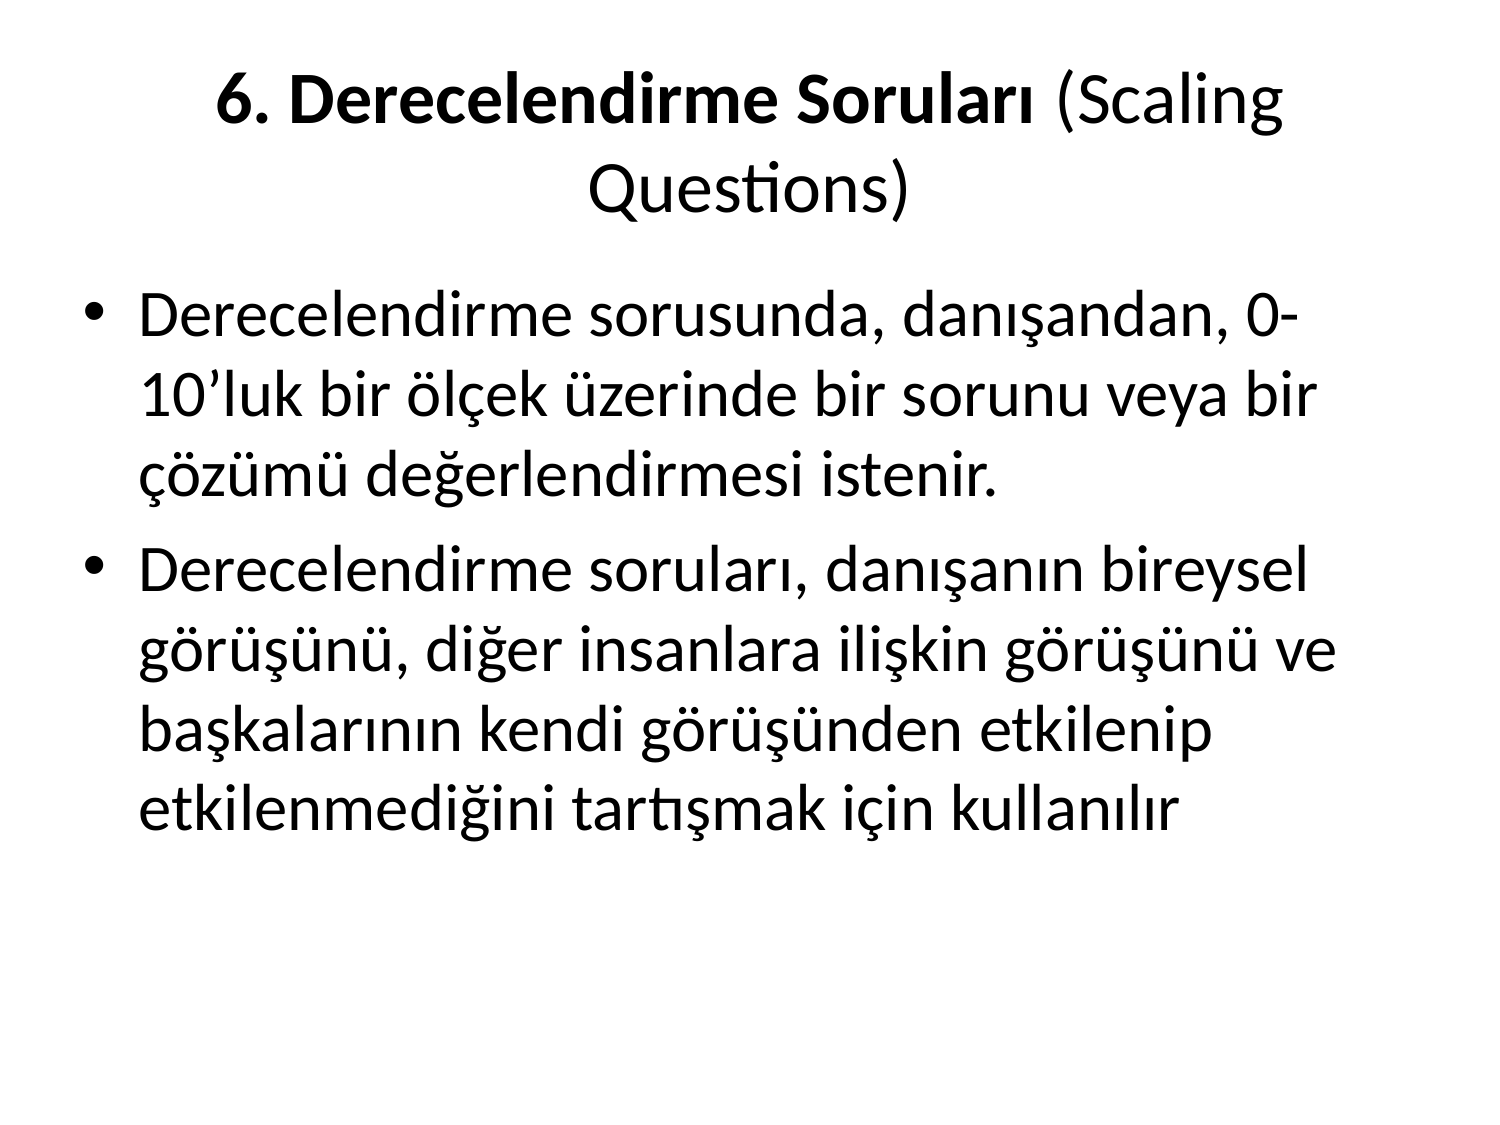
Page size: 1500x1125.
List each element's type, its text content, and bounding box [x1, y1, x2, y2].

list Derecelendirme sorusunda, danışandan, 0-10’luk bir ölçek üzerinde bir sorunu veya bir çözümü değerlendirmesi istenir. Derecelendirme soruları, danışanın bireysel görüşünü, diğer insanlara ilişkin görüşünü ve başkalarının kendi görüşünden etkilenip etkilenmediğini tartışmak için kullanılır [74, 261, 1426, 1006]
title 6. Derecelendirme Soruları (Scaling Questions) [74, 44, 1426, 234]
